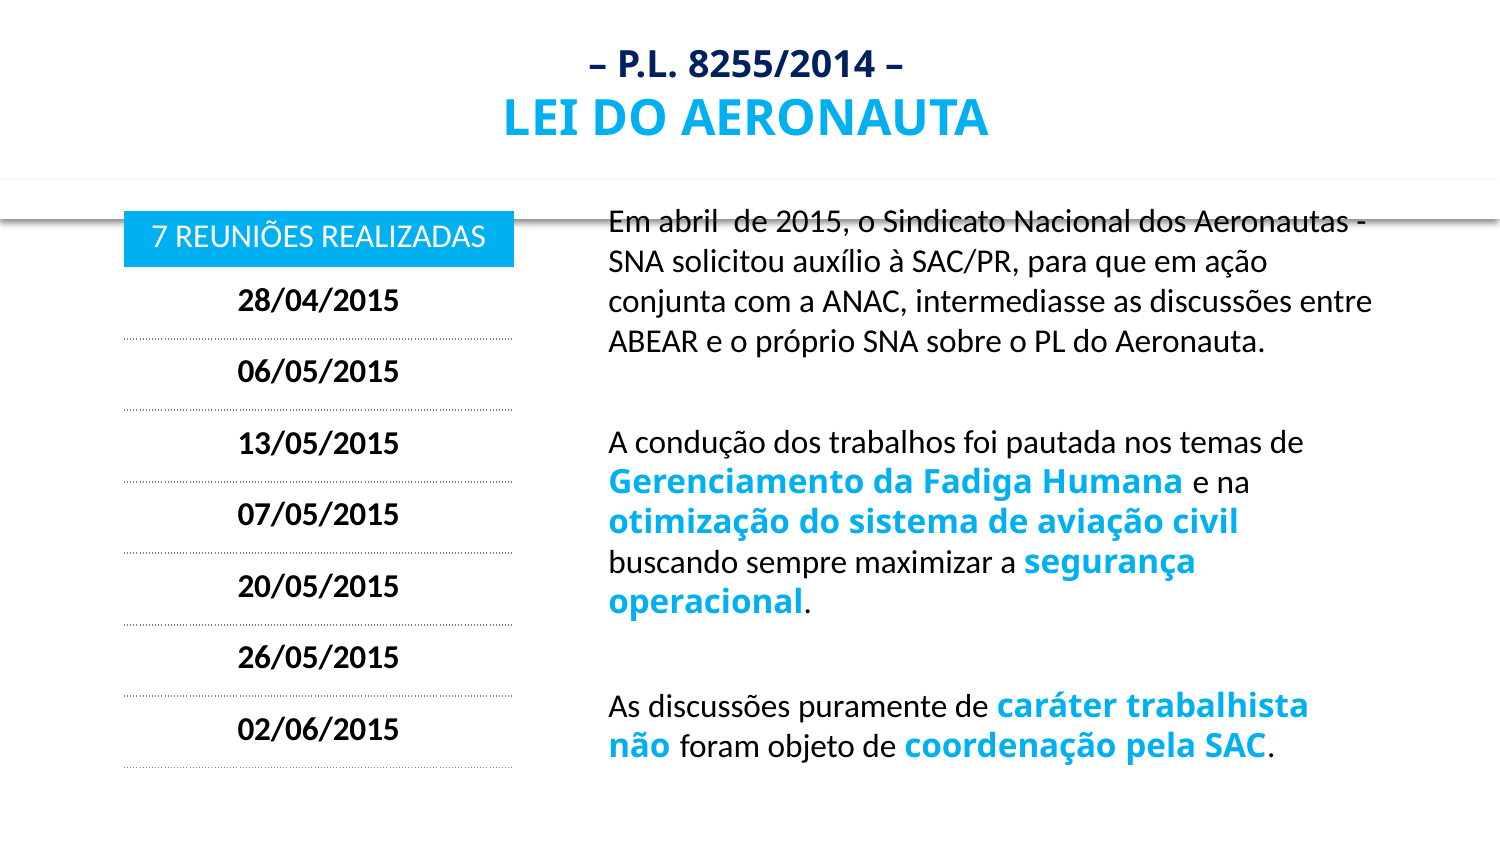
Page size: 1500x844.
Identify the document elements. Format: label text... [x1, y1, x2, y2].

table_cell 26/05/2015 [124, 625, 514, 696]
table_header 7 REUNIÕES REALIZADAS [124, 211, 514, 267]
table_cell 07/05/2015 [124, 482, 514, 553]
table_cell 02/06/2015 [124, 696, 514, 768]
text_box – P.L. 8255/2014 – LEI DO AERONAUTA [10, 32, 1482, 153]
text_box Em abril de 2015, o Sindicato Nacional dos Aeronautas - SNA solicitou auxílio à SAC/PR, para que em ação conjunta com a ANAC, intermediasse as discussões entre ABEAR e o próprio SNA sobre o PL do Aeronauta. [608, 199, 1376, 360]
text_box A condução dos trabalhos foi pautada nos temas de Gerenciamento da Fadiga Humana e na otimização do sistema de aviação civil buscando sempre maximizar a segurança operacional. As discussões puramente de caráter trabalhista não foram objeto de coordenação pela SAC. [608, 420, 1376, 765]
table_cell 13/05/2015 [124, 410, 514, 482]
table_cell 28/04/2015 [124, 267, 514, 339]
table_cell 06/05/2015 [124, 339, 514, 410]
table_cell 20/05/2015 [124, 553, 514, 625]
